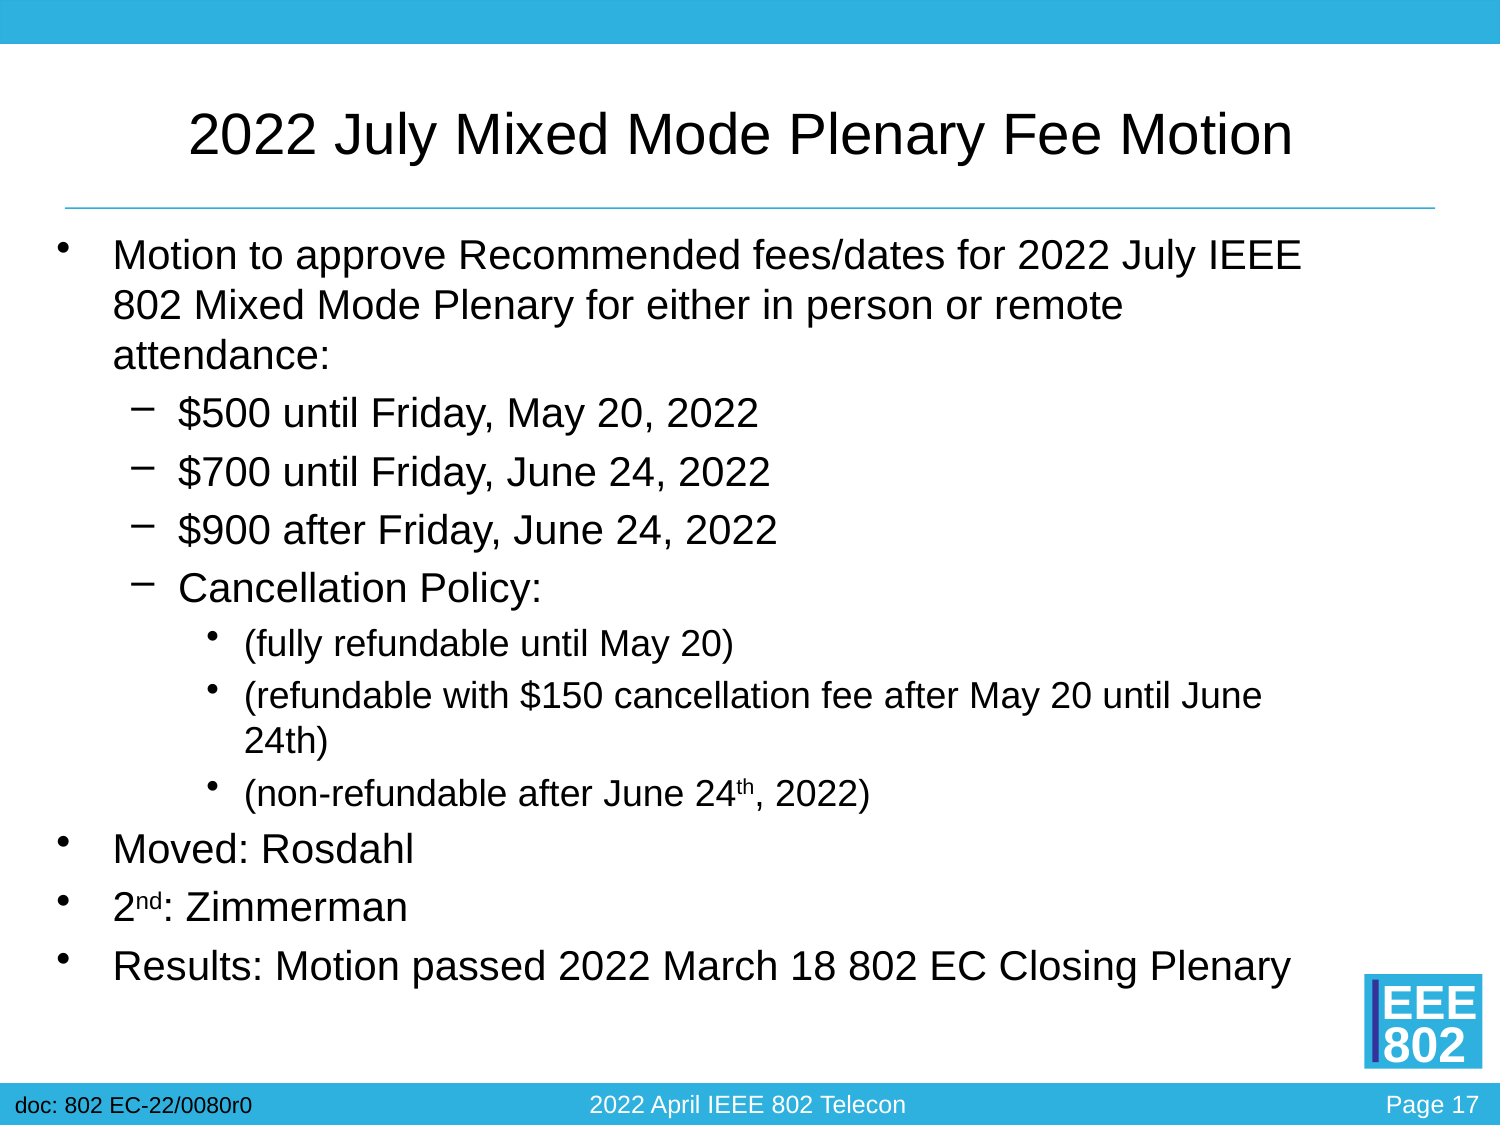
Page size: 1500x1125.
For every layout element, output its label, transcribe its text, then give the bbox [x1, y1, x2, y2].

title 2022 July Mixed Mode Plenary Fee Motion [75, 66, 1425, 197]
list Motion to approve Recommended fees/dates for 2022 July IEEE 802 Mixed Mode Plenary for either in person or remote attendance: $500 until Friday, May 20, 2022 $700 until Friday, June 24, 2022 $900 after Friday, June 24, 2022 Cancellation Policy: (fully refundable until May 20) (refundable with $150 cancellation fee after May 20 until June 24th) (non-refundable after June 24th, 2022) Moved: Rosdahl 2nd: Zimmerman Results: Motion passed 2022 March 18 802 EC Closing Plenary [41, 220, 1363, 1059]
